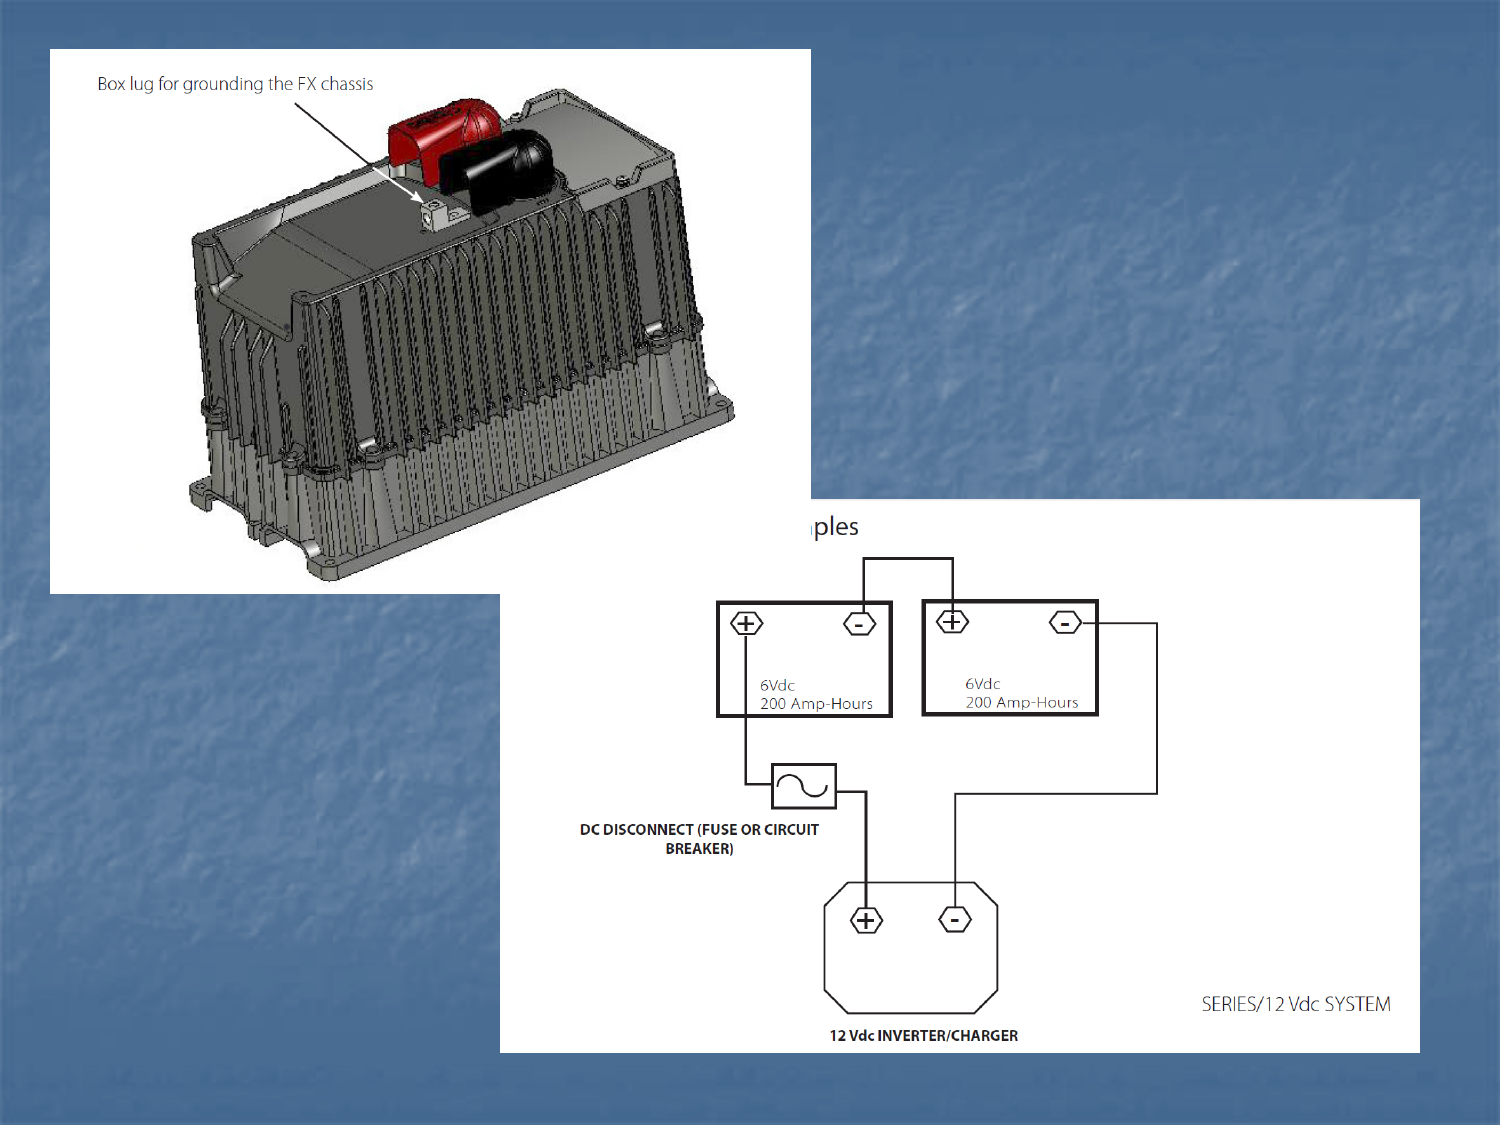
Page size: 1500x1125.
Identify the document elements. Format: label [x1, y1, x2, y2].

picture [49, 49, 1420, 1053]
